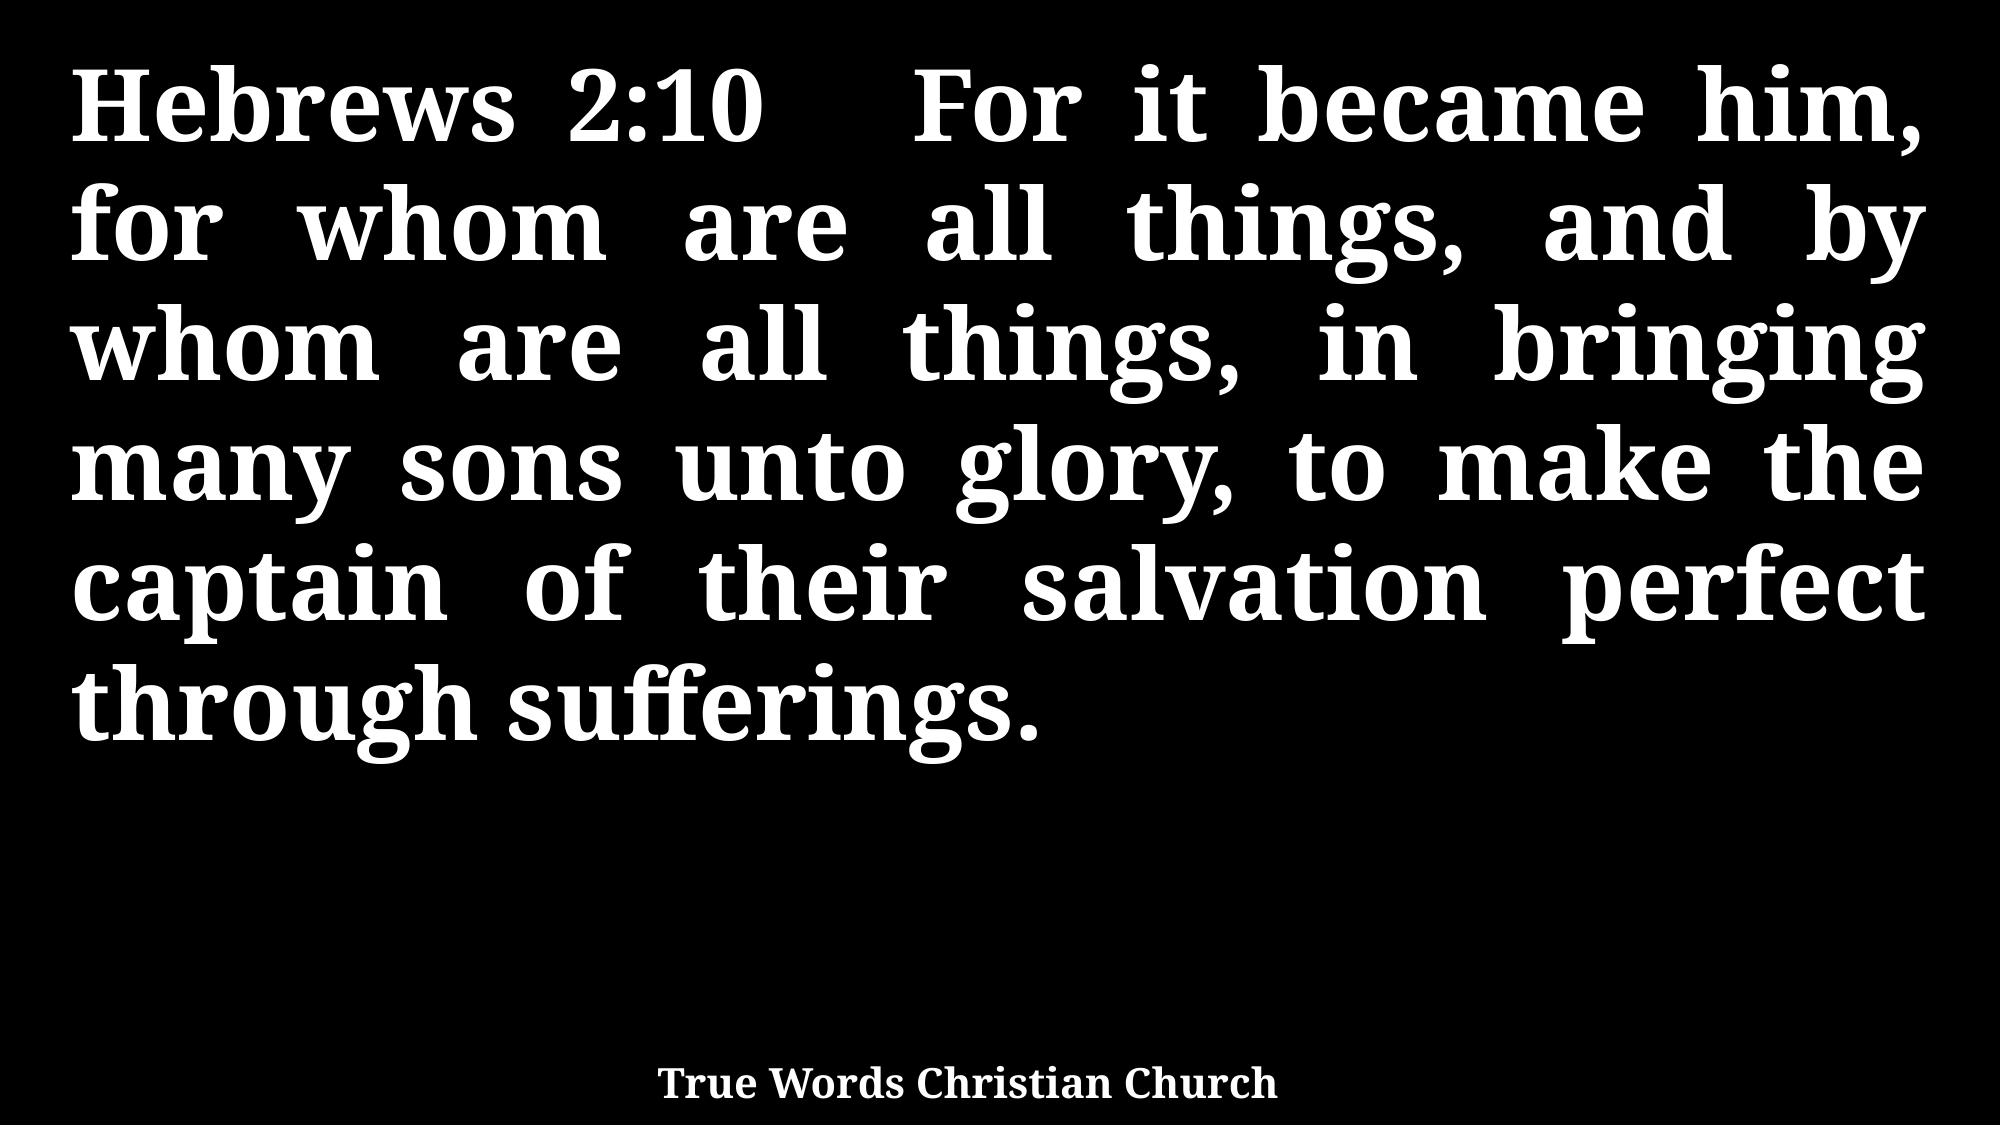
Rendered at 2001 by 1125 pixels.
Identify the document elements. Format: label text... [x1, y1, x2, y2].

text_box True Words Christian Church [642, 1049, 1294, 1114]
text_box Hebrews 2:10 For it became him, for whom are all things, and by whom are all things, in bringing many sons unto glory, to make the captain of their salvation perfect through sufferings. [55, 33, 1944, 768]
